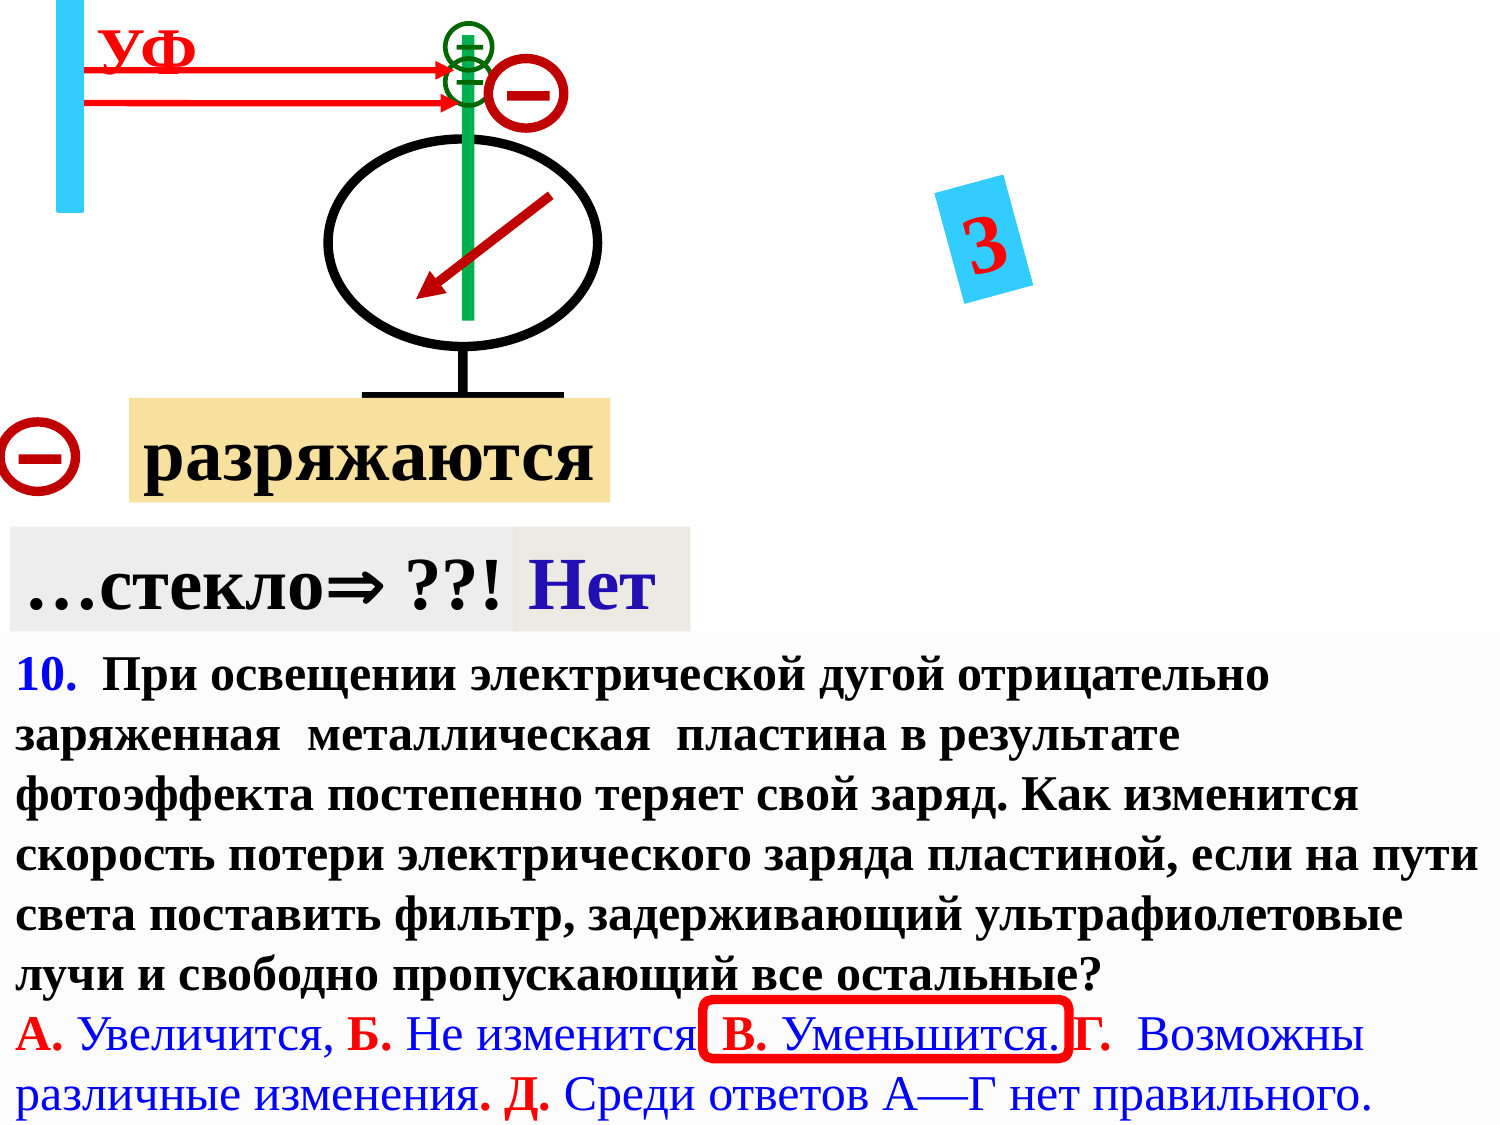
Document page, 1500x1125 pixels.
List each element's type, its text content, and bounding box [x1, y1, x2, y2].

text_box [700, 997, 1072, 1061]
text_box УФ [84, 0, 232, 70]
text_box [444, 23, 493, 58]
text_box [327, 138, 598, 399]
text_box 10. При освещении электрической дугой отрицательно заряженная металлическая пластина в результате фотоэффекта постепенно теряет свой заряд. Как изменится скорость потери электрического заряда пластиной, если на пути света поставить фильтр, задерживающий ультрафиолетовые лучи и свободно пропускающий все остальные? А. Увеличится, Б. Не изменится. В. Уменьшится. Г. Возможны различные изменения. Д. Среди ответов А—Г нет правильного. [0, 632, 1500, 1125]
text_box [487, 58, 565, 129]
text_box Нет [513, 526, 691, 632]
text_box 3 [934, 174, 1034, 304]
text_box УФ [84, 71, 232, 94]
text_box [56, 0, 84, 213]
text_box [444, 58, 486, 106]
text_box разряжаются [129, 397, 611, 503]
text_box …стекло ??! [9, 526, 513, 632]
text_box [0, 421, 76, 492]
